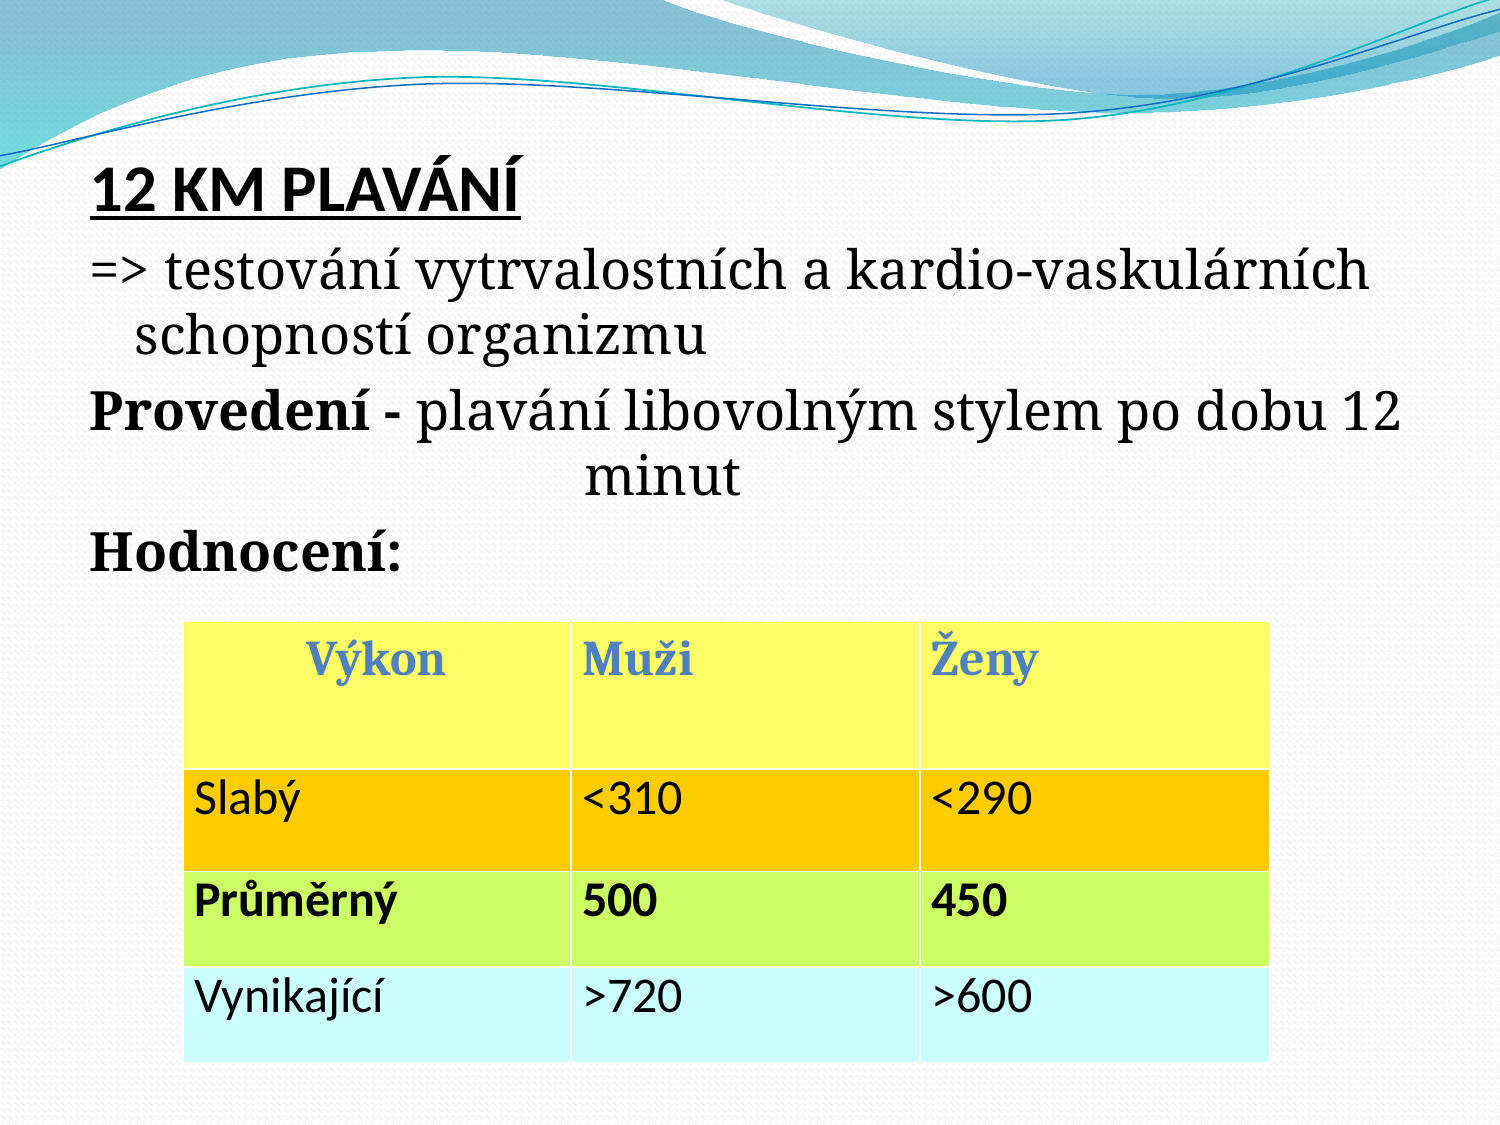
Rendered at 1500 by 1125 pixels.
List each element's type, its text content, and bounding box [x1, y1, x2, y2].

list 12 KM PLAVÁNÍ => testování vytrvalostních a kardio-vaskulárních schopností organizmu Provedení - plavání libovolným stylem po dobu 12 minut Hodnocení: [75, 137, 1425, 1038]
table_cell Slabý [184, 770, 570, 871]
table_cell <310 [572, 770, 919, 871]
table_cell Vynikající [184, 968, 570, 1062]
table_header Muži [572, 622, 919, 768]
table_cell 450 [921, 872, 1269, 966]
table_cell >720 [572, 968, 919, 1062]
table_cell >600 [921, 968, 1269, 1062]
table_cell 500 [572, 872, 919, 966]
table_cell Průměrný [184, 872, 570, 966]
table_cell <290 [921, 770, 1269, 871]
table_header Výkon [184, 622, 570, 768]
table_header Ženy [921, 622, 1269, 768]
